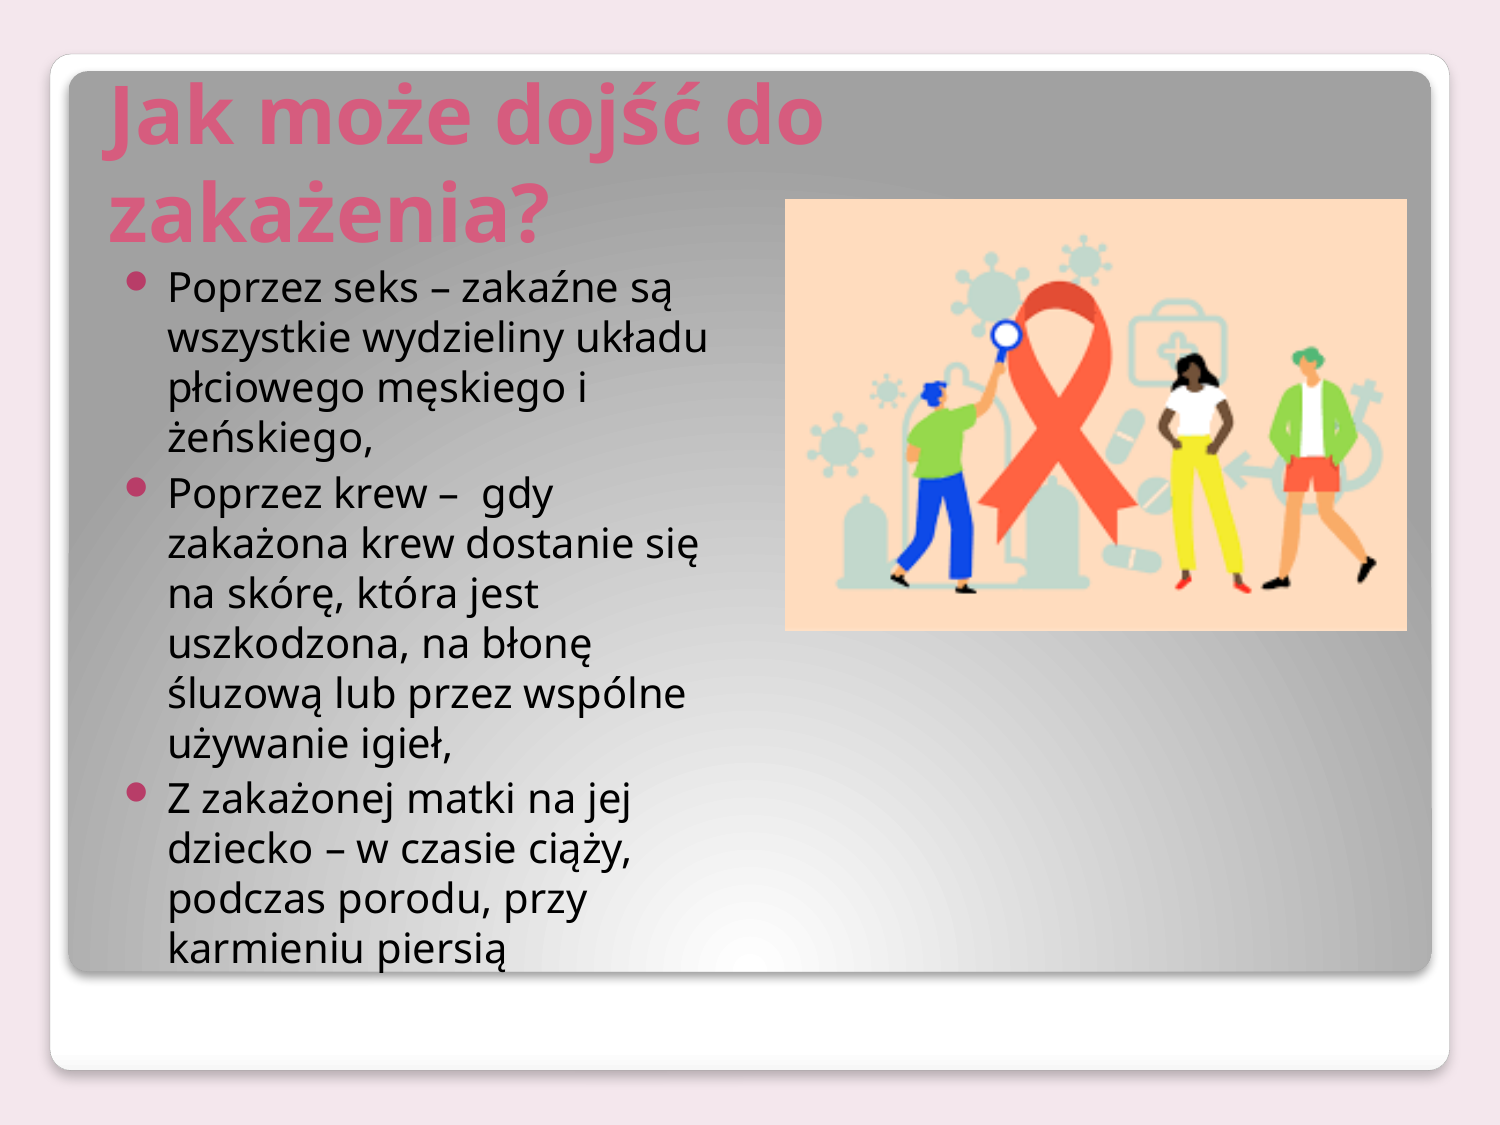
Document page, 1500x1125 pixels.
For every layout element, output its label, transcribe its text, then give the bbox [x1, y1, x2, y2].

list Poprzez seks – zakaźne są wszystkie wydzieliny układu płciowego męskiego i żeńskiego, Poprzez krew – gdy zakażona krew dostanie się na skórę, która jest uszkodzona, na błonę śluzową lub przez wspólne używanie igieł, Z zakażonej matki na jej dziecko – w czasie ciąży, podczas porodu, przy karmieniu piersią [93, 246, 739, 950]
picture [784, 198, 1407, 632]
title Jak może dojść do zakażenia? [93, 93, 1125, 267]
